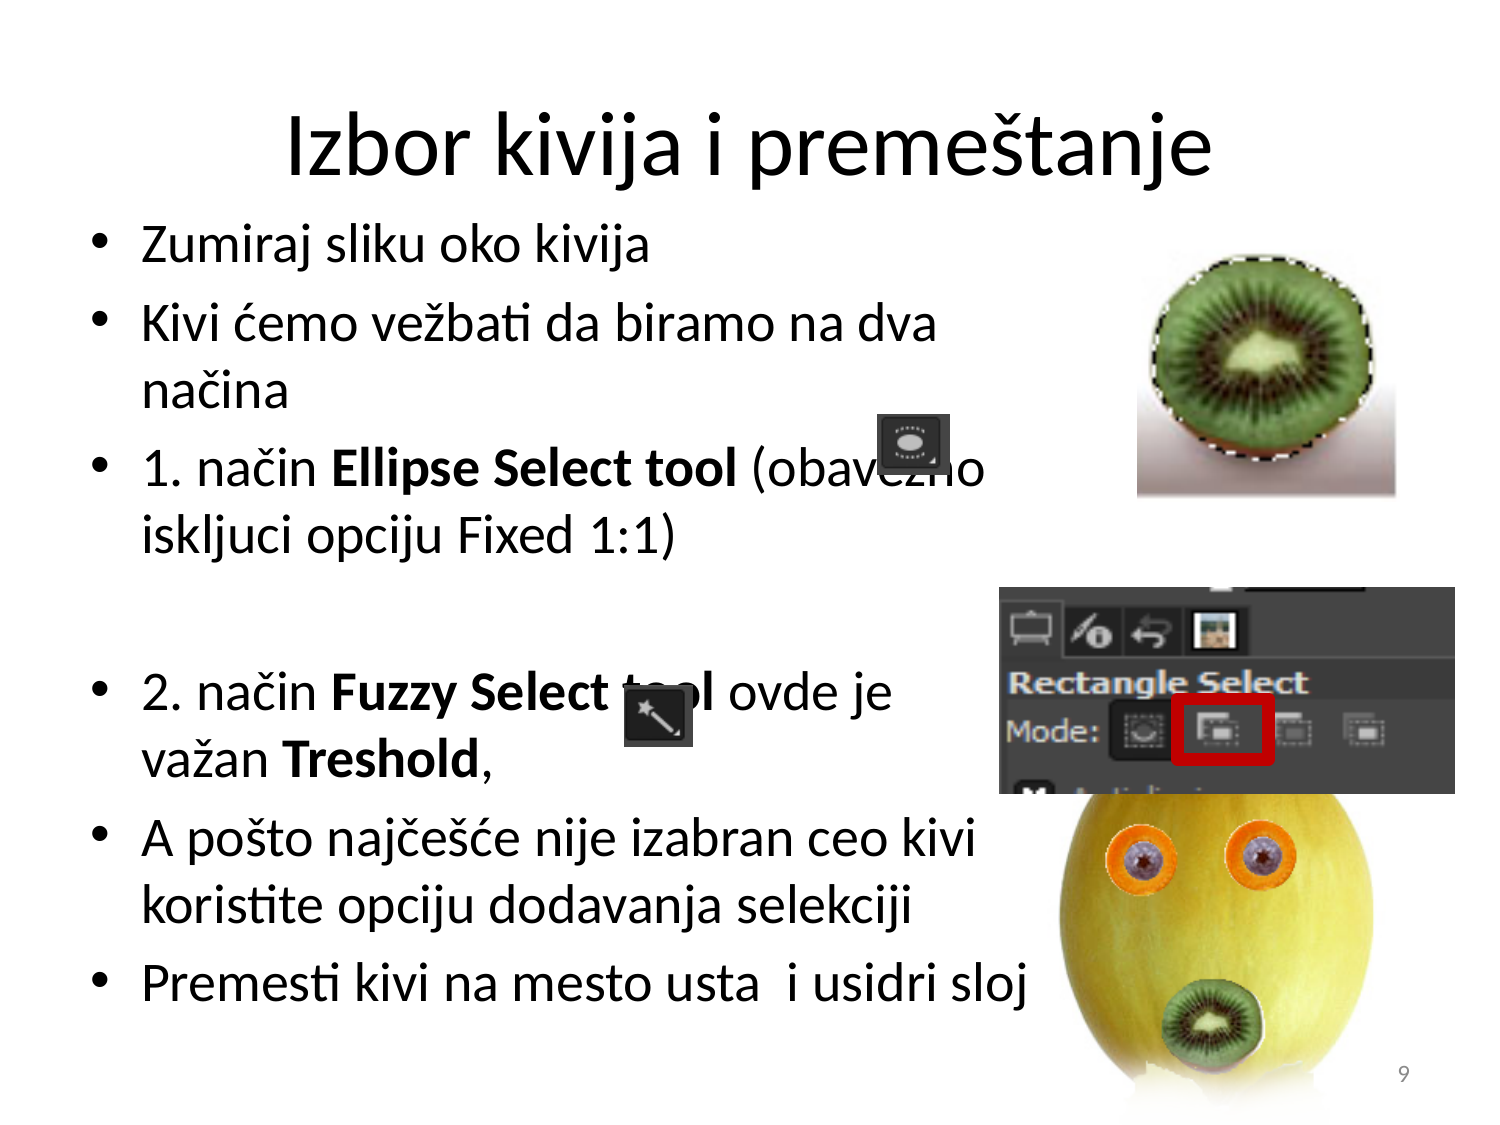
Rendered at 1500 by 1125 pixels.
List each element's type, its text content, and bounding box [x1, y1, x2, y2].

picture [949, 624, 1469, 1125]
title Izbor kivija i premeštanje [75, 45, 1425, 233]
picture [1137, 198, 1401, 502]
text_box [999, 587, 1455, 794]
picture [877, 414, 950, 475]
picture [624, 685, 693, 747]
list Zumiraj sliku oko kivija Kivi ćemo vežbati da biramo na dva načina 1. način Ellipse Select tool (obavezno iskljuci opciju Fixed 1:1) 2. način Fuzzy Select tool ovde je važan Treshold, A pošto najčešće nije izabran ceo kivi koristite opciju dodavanja selekciji Premesti kivi na mesto usta i usidri sloj [75, 199, 1050, 1088]
